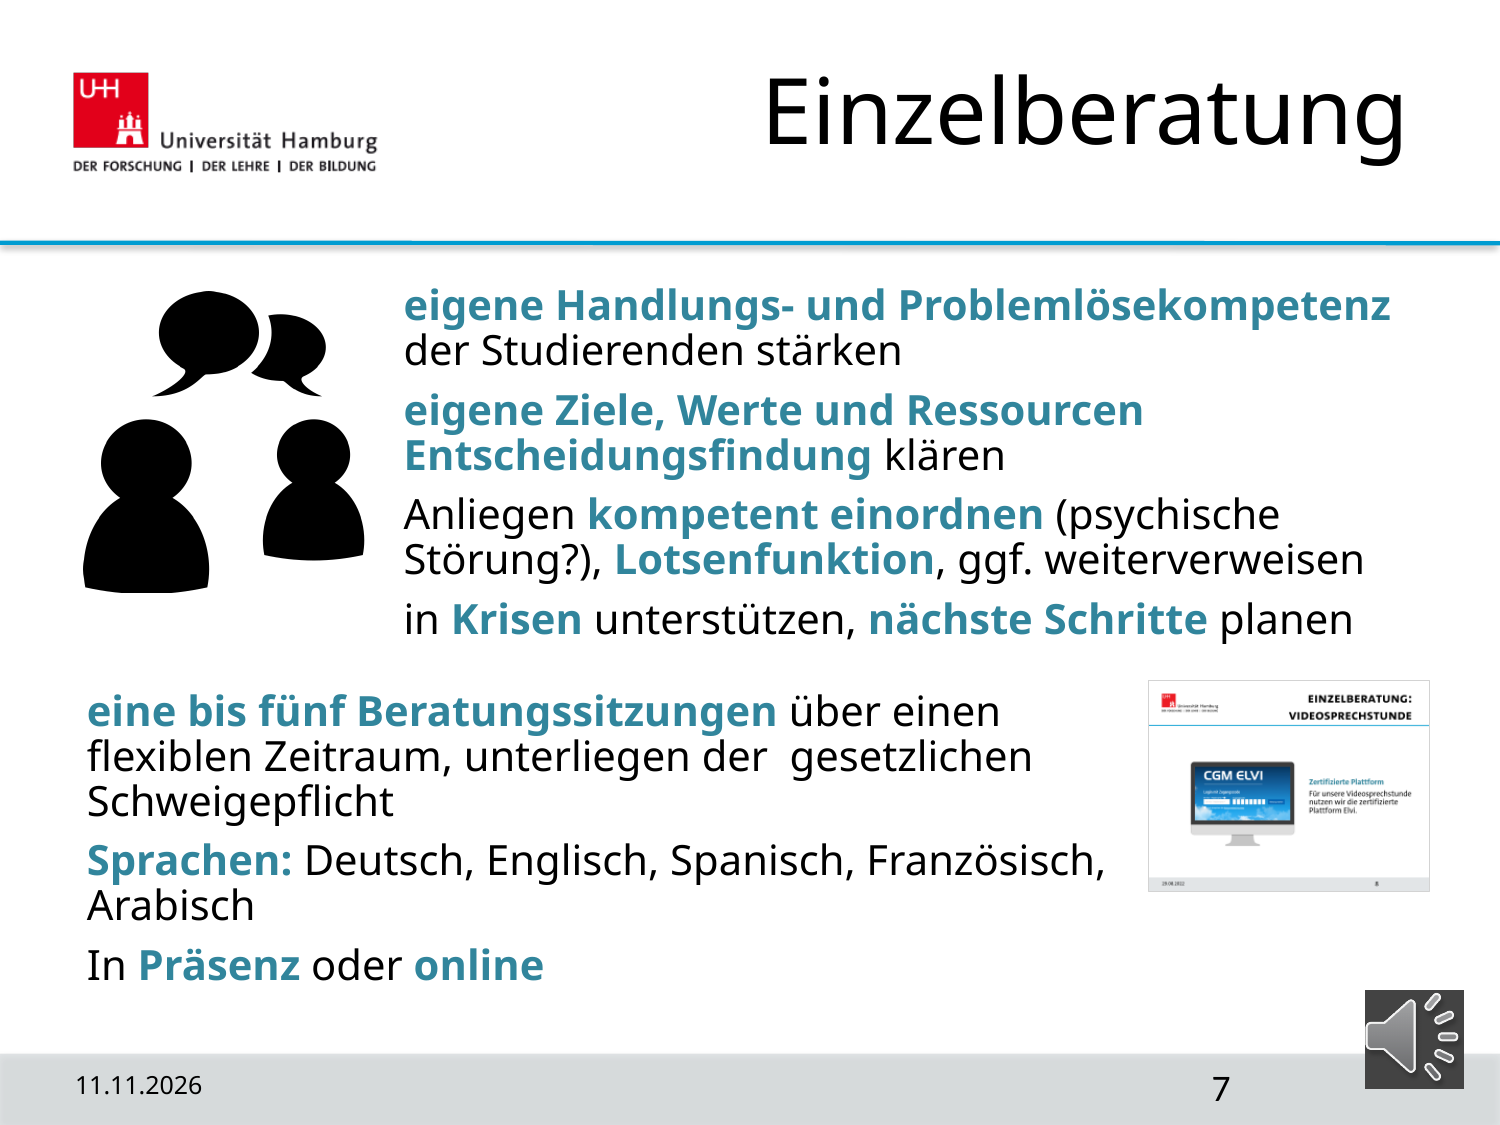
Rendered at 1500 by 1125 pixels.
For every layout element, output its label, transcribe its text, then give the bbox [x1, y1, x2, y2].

picture [1364, 989, 1465, 1090]
title Einzelberatung [75, 45, 1425, 233]
picture [1149, 681, 1429, 891]
footer [178, 1056, 921, 1117]
text_box eigene Handlungs- und Problemlösekompetenz der Studierenden stärken eigene Ziele, Werte und Ressourcen Entscheidungsfindung klären Anliegen kompetent einordnen (psychische Störung?), Lotsenfunktion, ggf. weiterverweisen in Krisen unterstützen, nächste Schritte planen [388, 277, 1453, 651]
picture [83, 291, 365, 593]
text_box eine bis fünf Beratungssitzungen über einen flexiblen Zeitraum, unterliegen der gesetzlichen Schweigepflicht Sprachen: Deutsch, Englisch, Spanisch, Französisch, Arabisch In Präsenz oder online [72, 682, 1136, 997]
slide_number 7 [1196, 1056, 1425, 1117]
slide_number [75, 1056, 178, 1117]
